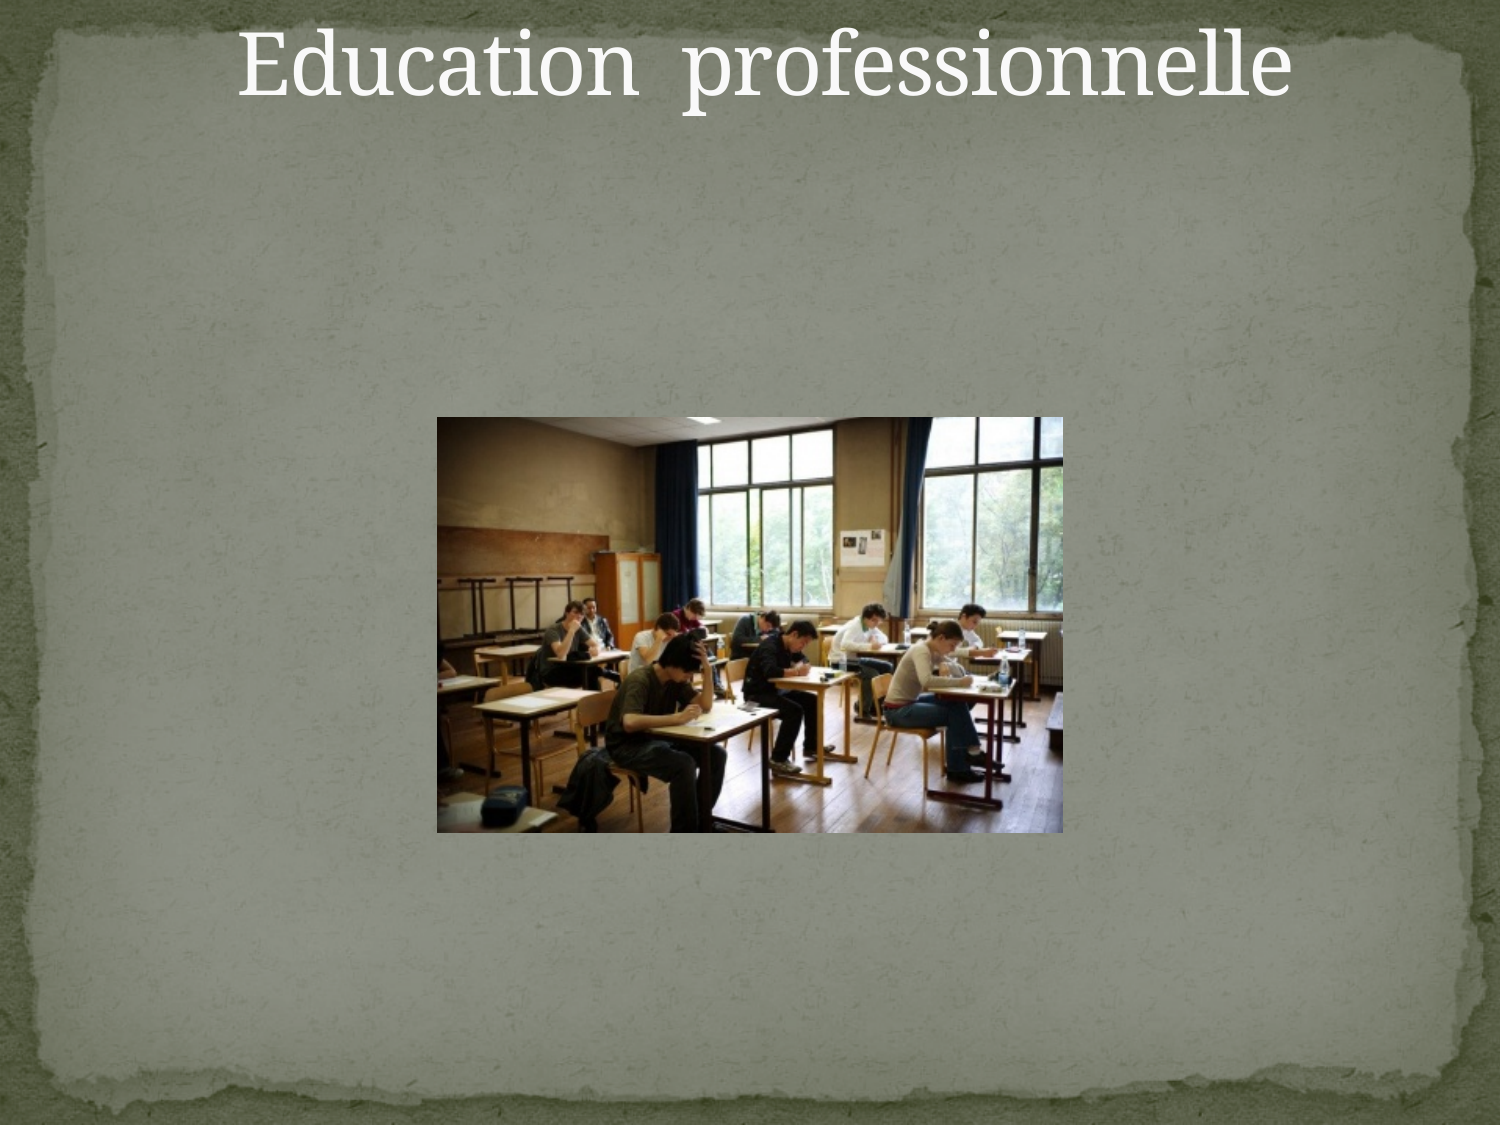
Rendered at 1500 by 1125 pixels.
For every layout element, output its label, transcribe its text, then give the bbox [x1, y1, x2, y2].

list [439, 418, 1062, 832]
title Education professionnelle [74, 24, 1425, 225]
